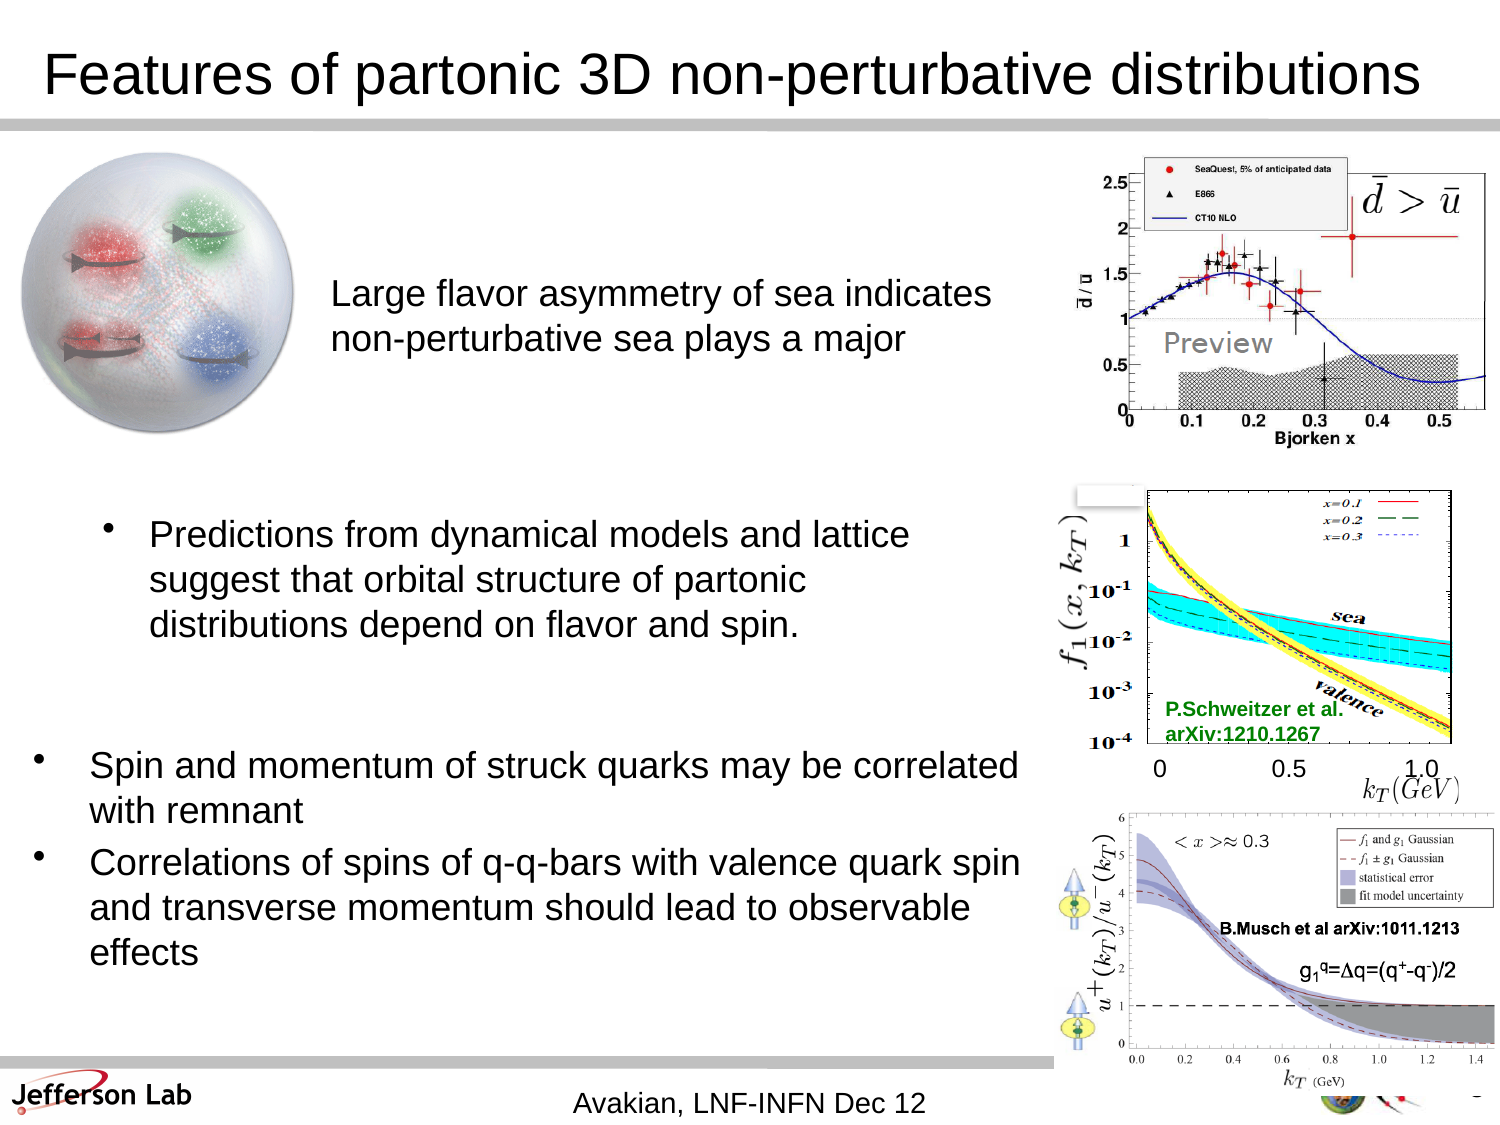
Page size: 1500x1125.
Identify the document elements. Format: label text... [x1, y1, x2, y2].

picture [1054, 808, 1500, 1096]
footer Avakian, LNF-INFN Dec 12 [512, 1076, 988, 1118]
text_box Spin and momentum of struck quarks may be correlated with remnant Correlations of spins of q-q-bars with valence quark spin and transverse momentum should lead to observable effects [18, 733, 1053, 981]
picture [0, 1069, 200, 1125]
picture [0, 131, 313, 450]
text_box Predictions from dynamical models and lattice suggest that orbital structure of partonic distributions depend on flavor and spin. [87, 502, 1013, 653]
slide_number 3 [1387, 1103, 1500, 1114]
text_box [1058, 485, 1459, 804]
title Features of partonic 3D non-perturbative distributions [0, 24, 1500, 118]
text_box Large flavor asymmetry of sea indicates non-perturbative sea plays a major [316, 261, 1065, 367]
picture [1070, 149, 1500, 451]
